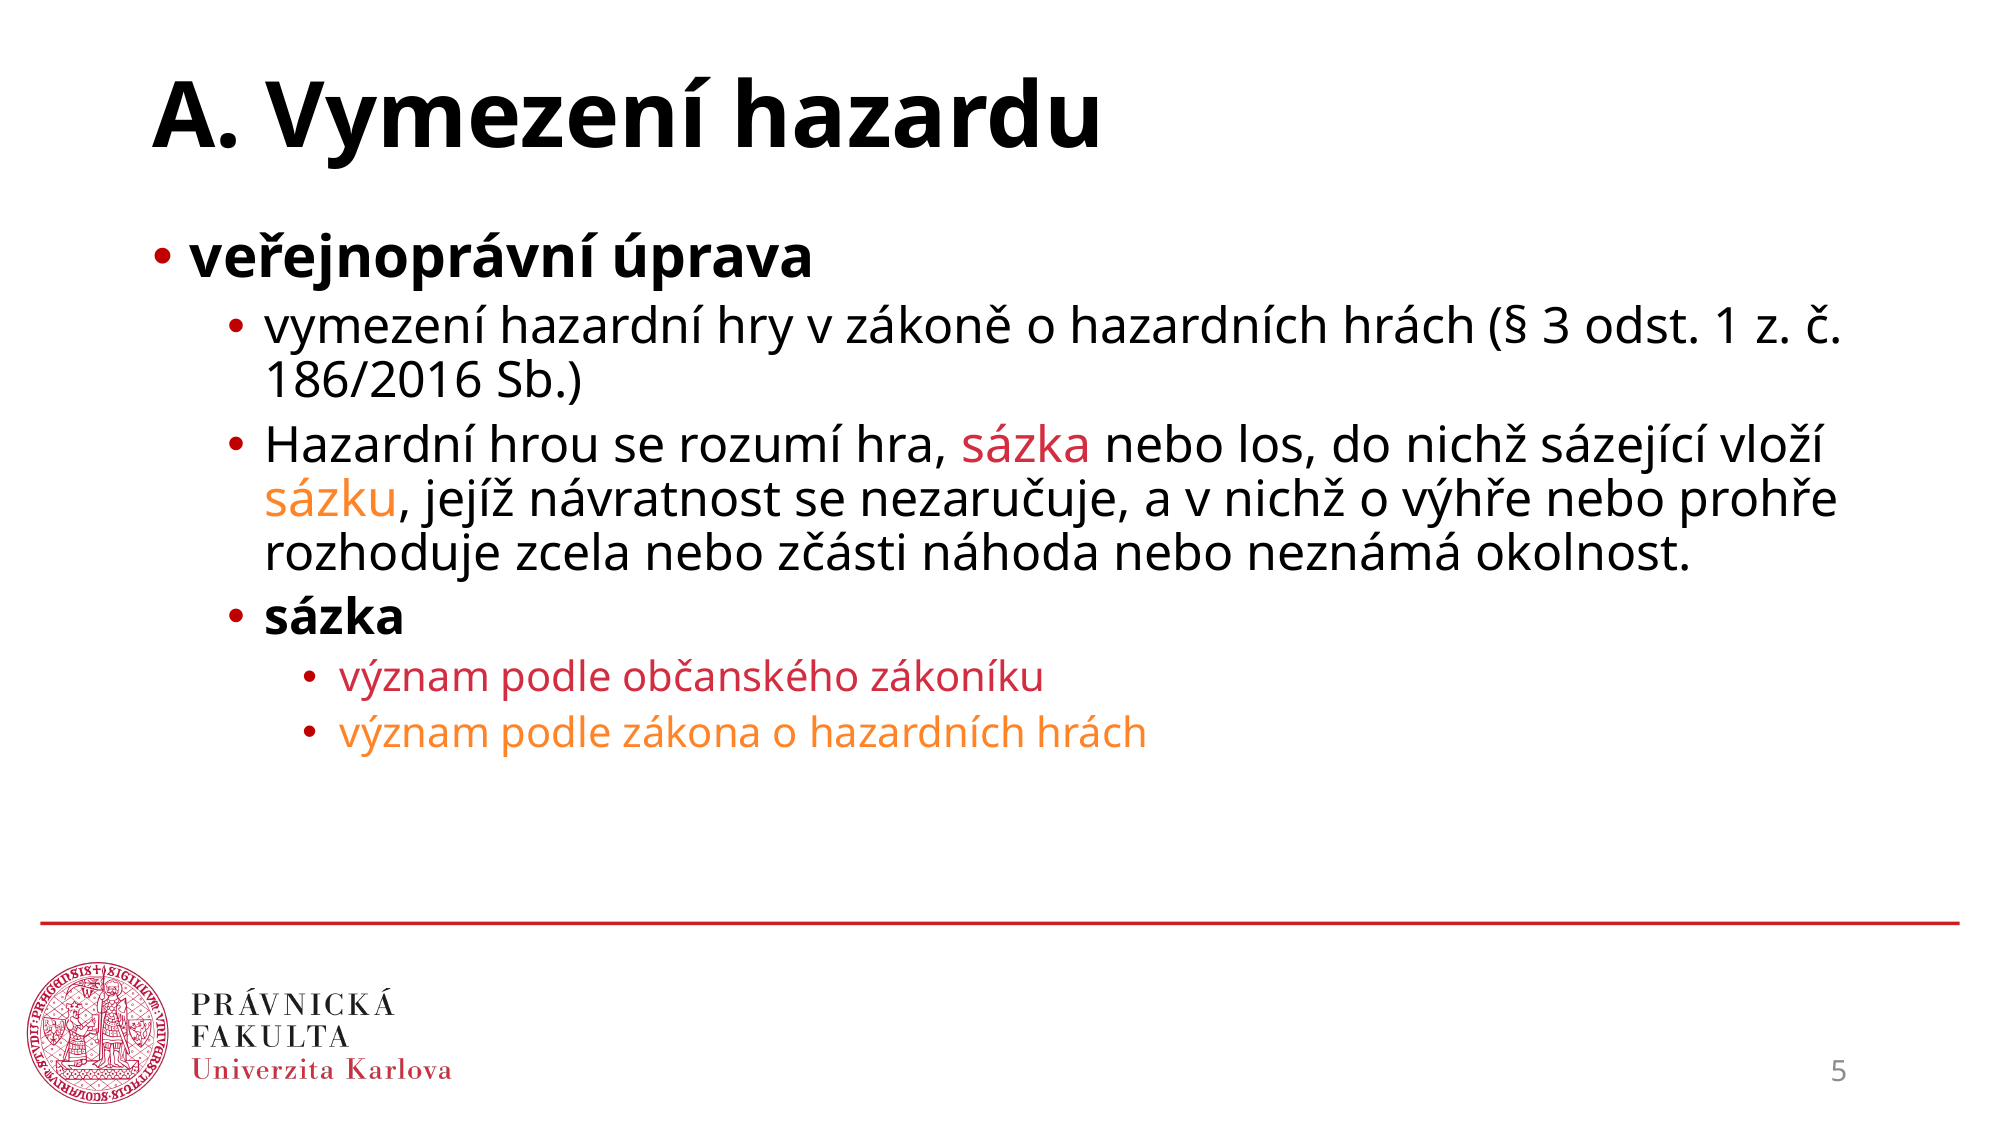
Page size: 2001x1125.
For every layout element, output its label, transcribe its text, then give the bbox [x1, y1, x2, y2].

slide_number 5 [1412, 1042, 1863, 1103]
title A. Vymezení hazardu [137, 2, 1863, 220]
picture [26, 962, 452, 1104]
list veřejnoprávní úprava vymezení hazardní hry v zákoně o hazardních hrách (§ 3 odst. 1 z. č. 186/2016 Sb.) Hazardní hrou se rozumí hra, sázka nebo los, do nichž sázející vloží sázku, jejíž návratnost se nezaručuje, a v nichž o výhře nebo prohře rozhoduje zcela nebo zčásti náhoda nebo neznámá okolnost. sázka význam podle občanského zákoníku význam podle zákona o hazardních hrách [137, 220, 1863, 905]
